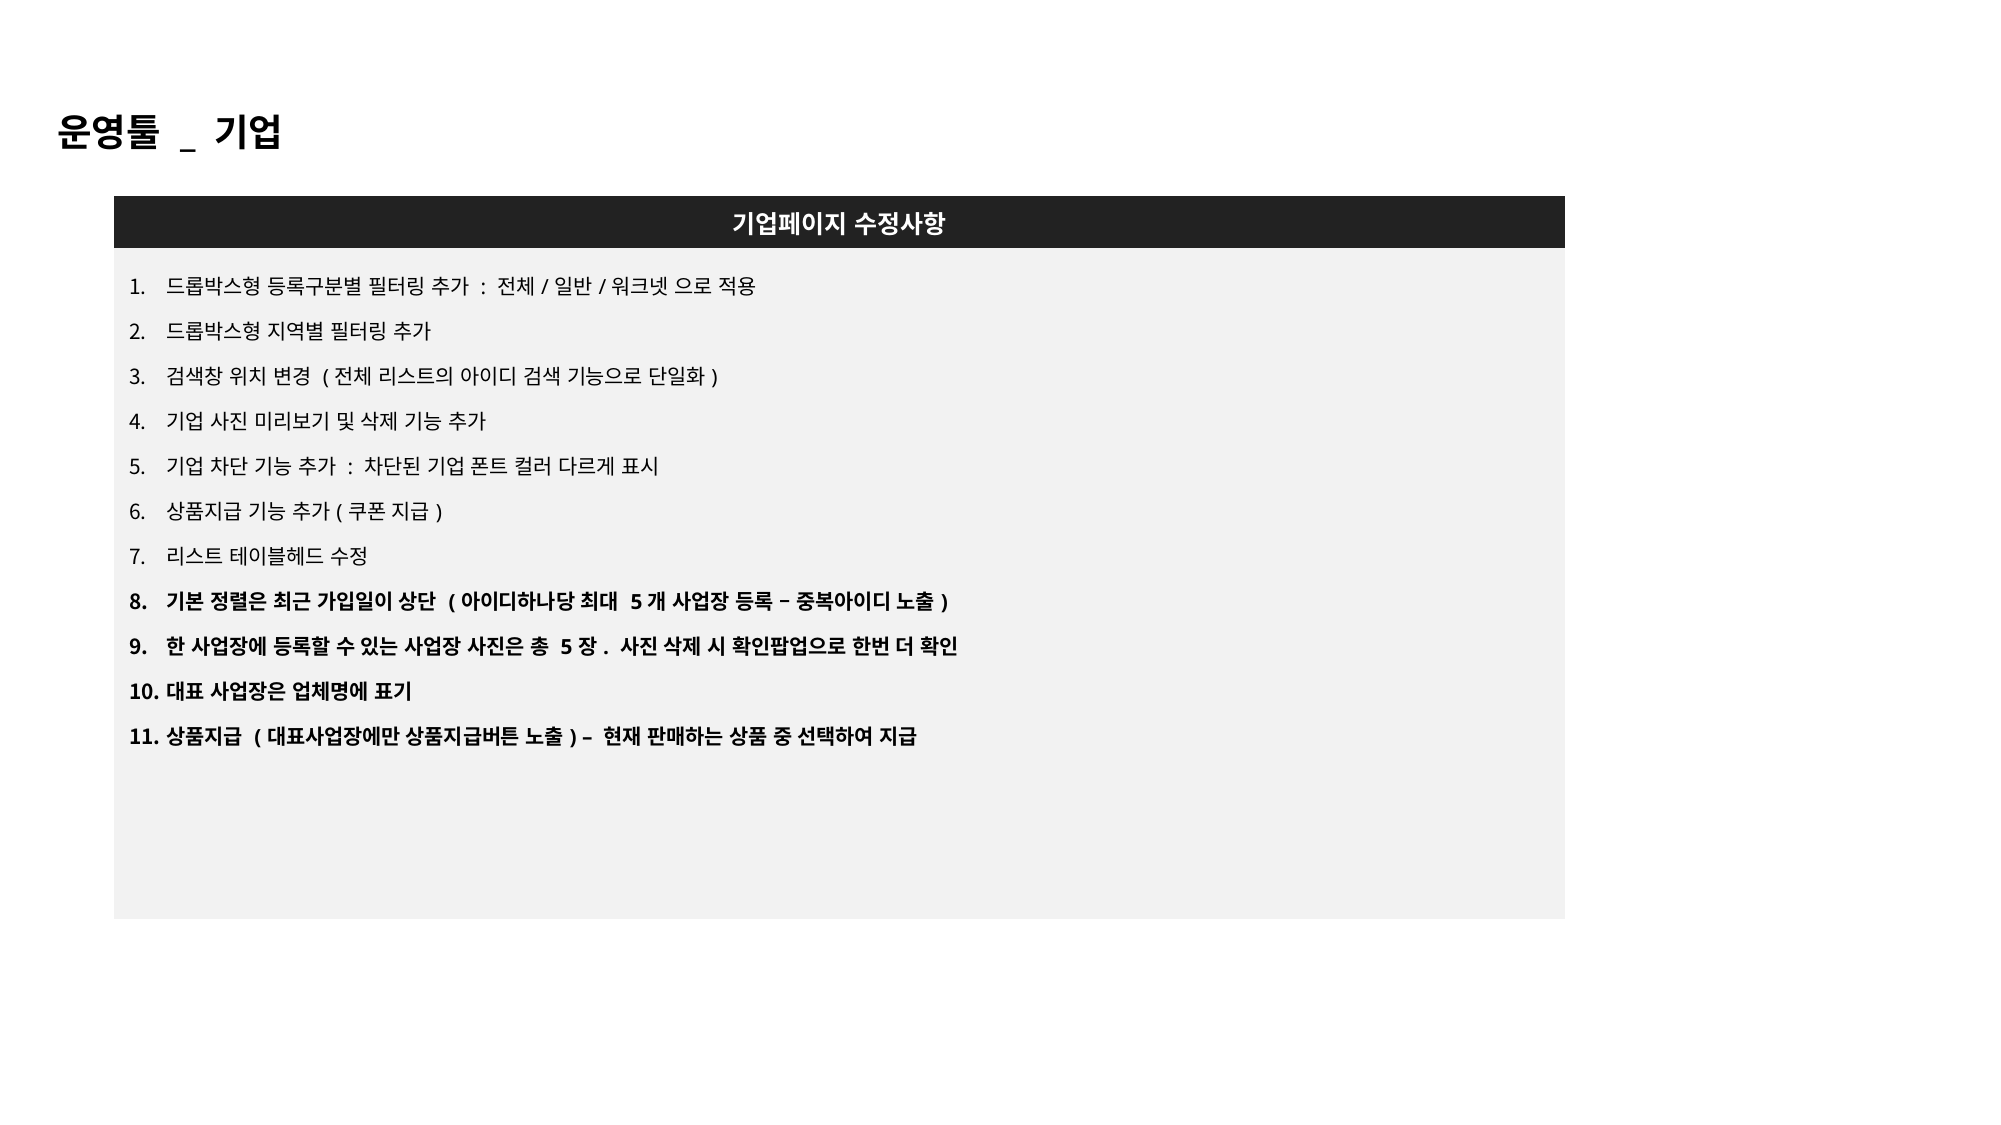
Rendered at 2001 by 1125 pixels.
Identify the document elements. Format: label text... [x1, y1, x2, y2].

table_header 기업페이지 수정사항 [114, 196, 1565, 248]
table_cell 드롭박스형 등록구분별 필터링 추가 : 전체/일반/워크넷 으로 적용 드롭박스형 지역별 필터링 추가 검색창 위치 변경 (전체 리스트의 아이디 검색 기능으로 단일화) 기업 사진 미리보기 및 삭제 기능 추가 기업 차단 기능 추가 : 차단된 기업 폰트 컬러 다르게 표시 상품지급 기능 추가(쿠폰 지급) 리스트 테이블헤드 수정 기본 정렬은 최근 가입일이 상단 (아이디하나당 최대 5개 사업장 등록 – 중복아이디 노출) 한 사업장에 등록할 수 있는 사업장 사진은 총 5장. 사진 삭제 시 확인팝업으로 한번 더 확인 대표 사업장은 업체명에 표기 상품지급 (대표사업장에만 상품지급버튼 노출) – 현재 판매하는 상품 중 선택하여 지급 [114, 248, 1565, 919]
text_box 운영툴 _ 기업 [42, 33, 1863, 162]
